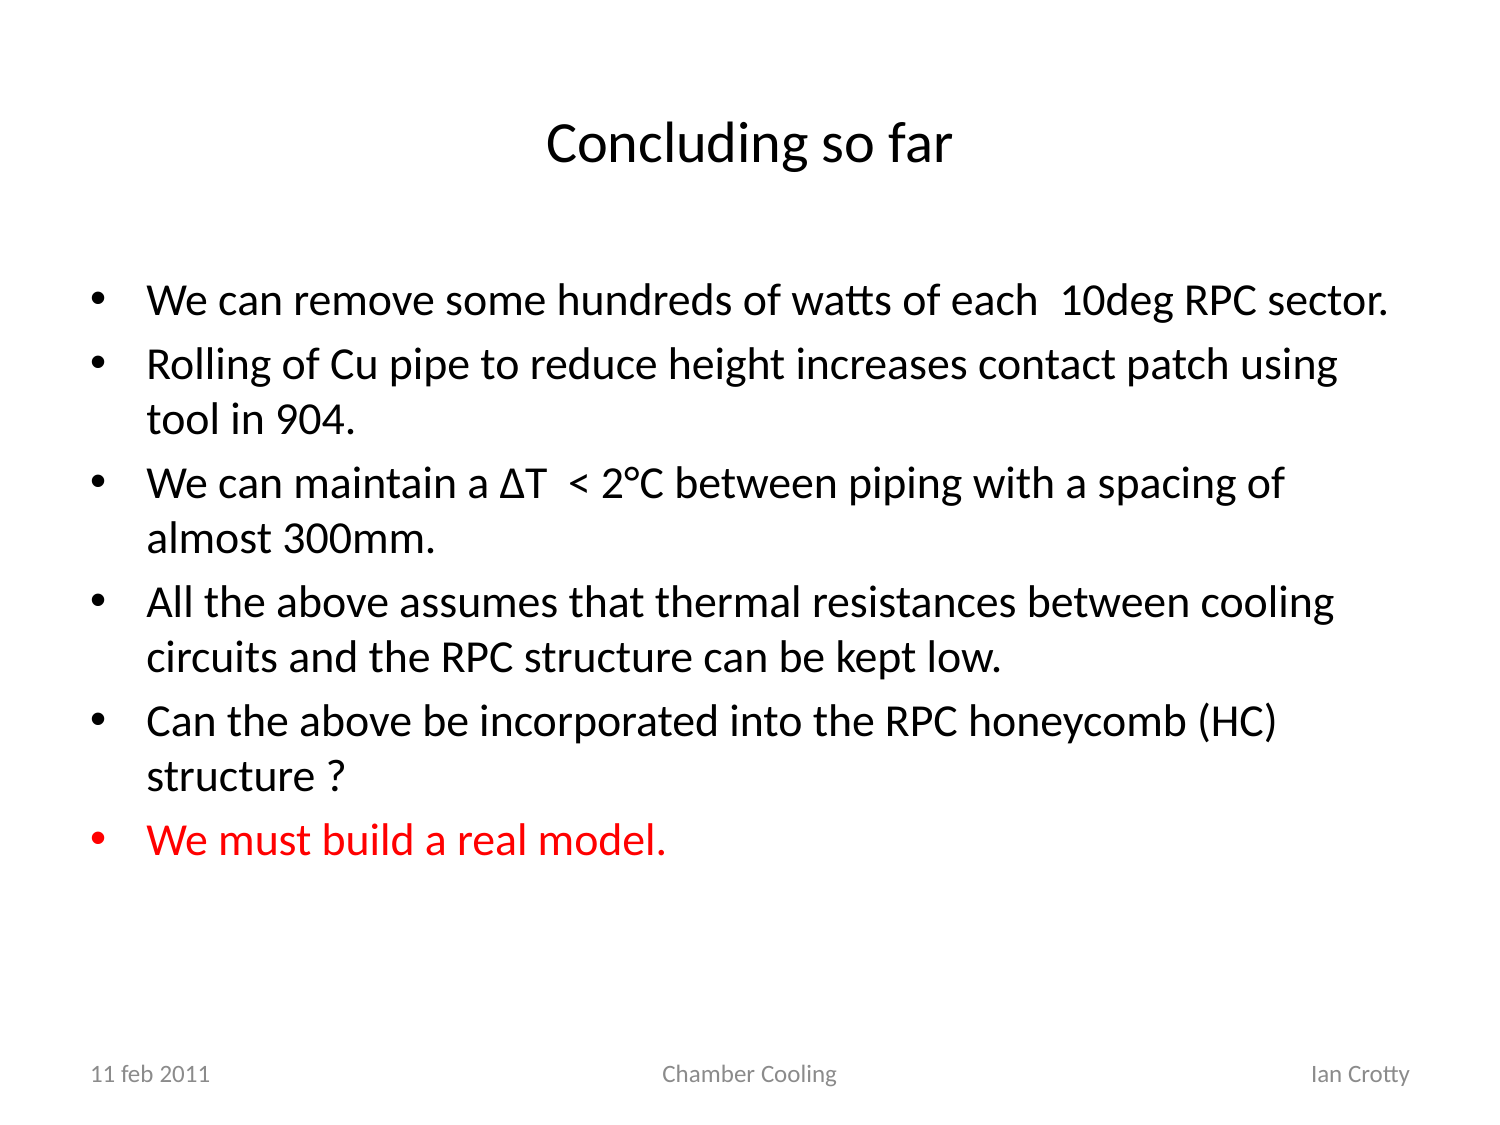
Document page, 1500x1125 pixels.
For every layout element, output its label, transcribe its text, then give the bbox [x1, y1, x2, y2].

footer Chamber Cooling [512, 1042, 988, 1103]
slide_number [75, 1042, 425, 1103]
title Concluding so far [75, 45, 1425, 233]
list We can remove some hundreds of watts of each 10deg RPC sector. Rolling of Cu pipe to reduce height increases contact patch using tool in 904. We can maintain a ∆T < 2°C between piping with a spacing of almost 300mm. All the above assumes that thermal resistances between cooling circuits and the RPC structure can be kept low. Can the above be incorporated into the RPC honeycomb (HC) structure ? We must build a real model. [75, 262, 1425, 1005]
slide_number Ian Crotty [1074, 1042, 1425, 1103]
